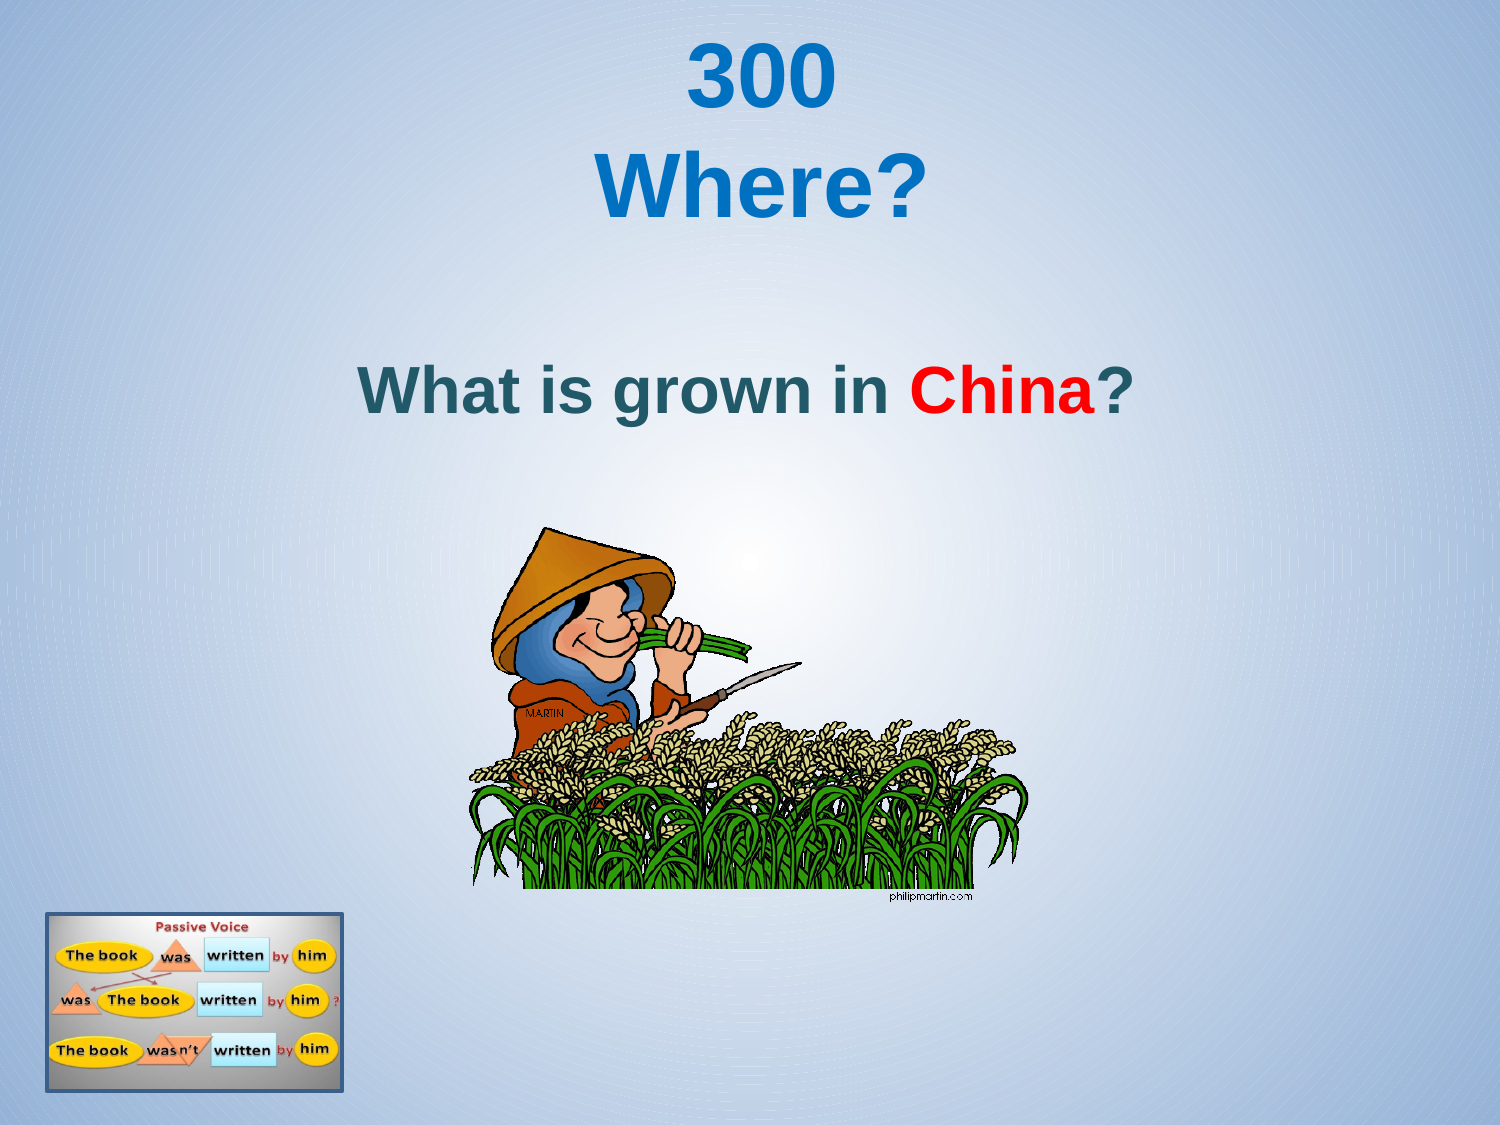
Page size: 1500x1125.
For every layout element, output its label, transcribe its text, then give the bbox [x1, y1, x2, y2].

text_box 300 Where? [124, 87, 1400, 275]
picture [468, 515, 1029, 903]
text_box [45, 912, 344, 1093]
text_box What is grown in China? [343, 339, 1151, 535]
